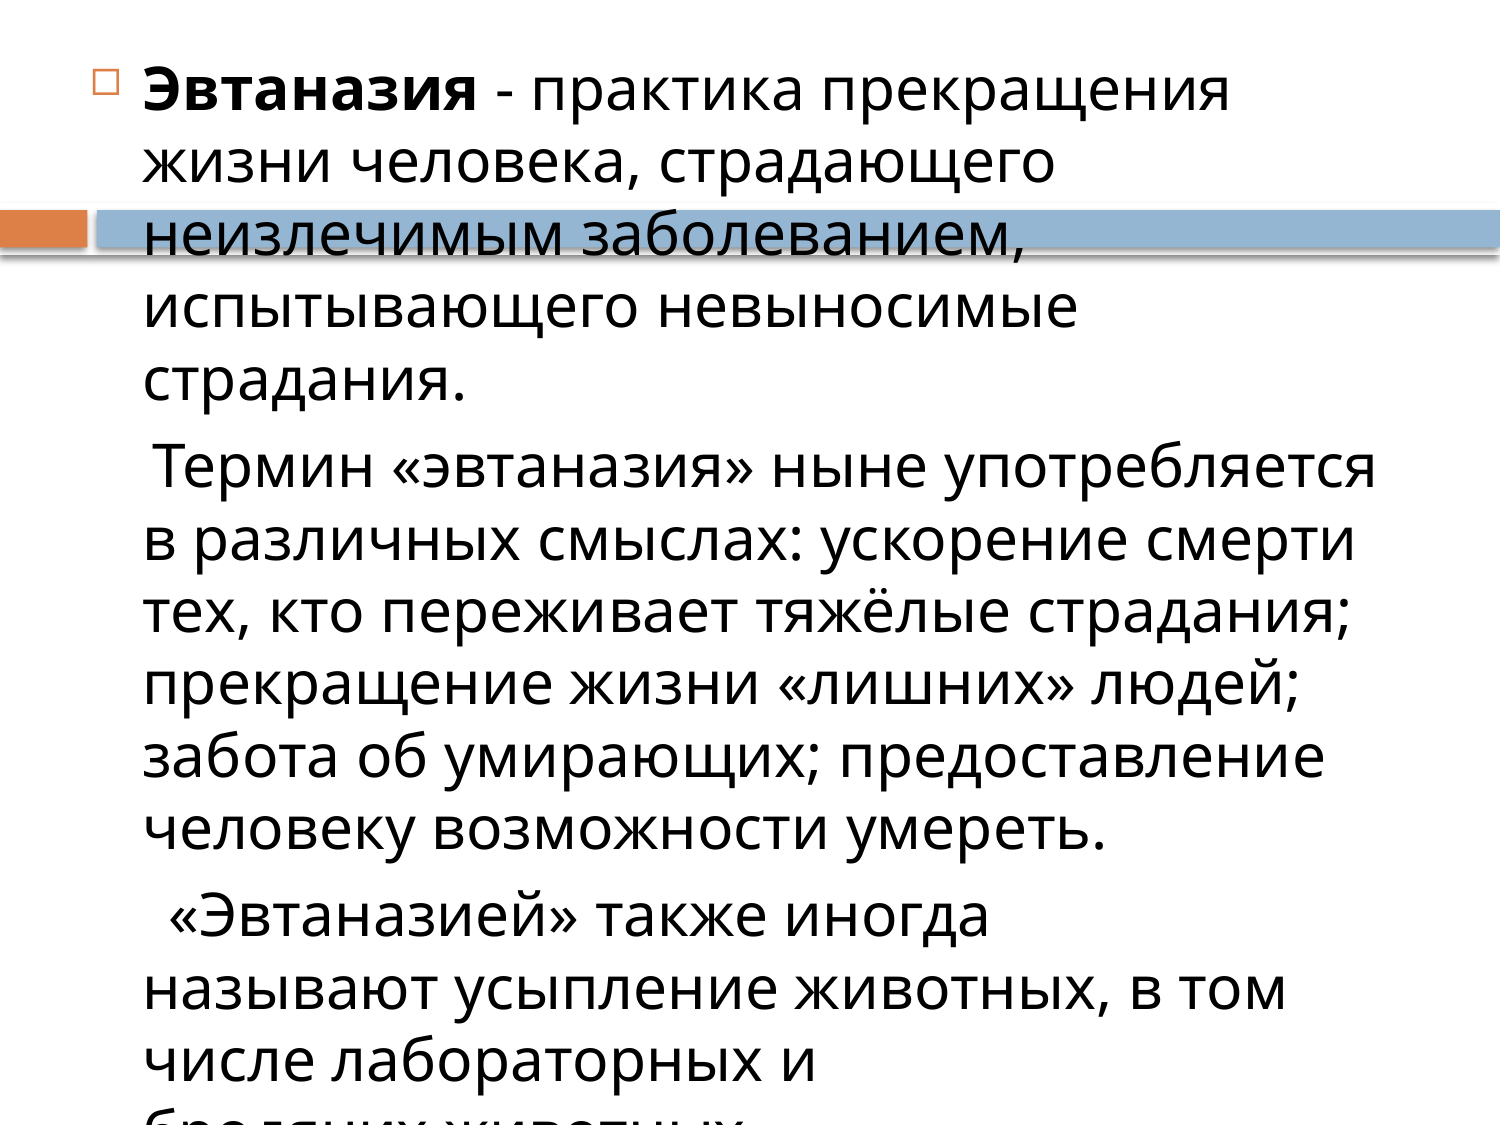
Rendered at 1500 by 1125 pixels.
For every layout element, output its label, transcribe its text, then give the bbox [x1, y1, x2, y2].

list Эвтаназия - практика прекращения жизни человека, страдающего неизлечимым заболеванием, испытывающего невыносимые страдания. Термин «эвтаназия» ныне употребляется в различных смыслах: ускорение смерти тех, кто переживает тяжёлые страдания; прекращение жизни «лишних» людей; забота об умирающих; предоставление человеку возможности умереть. «Эвтаназией» также иногда называют усыпление животных, в том числе лабораторных и бродячих животных. [75, 42, 1425, 1050]
title [100, 37, 1438, 200]
